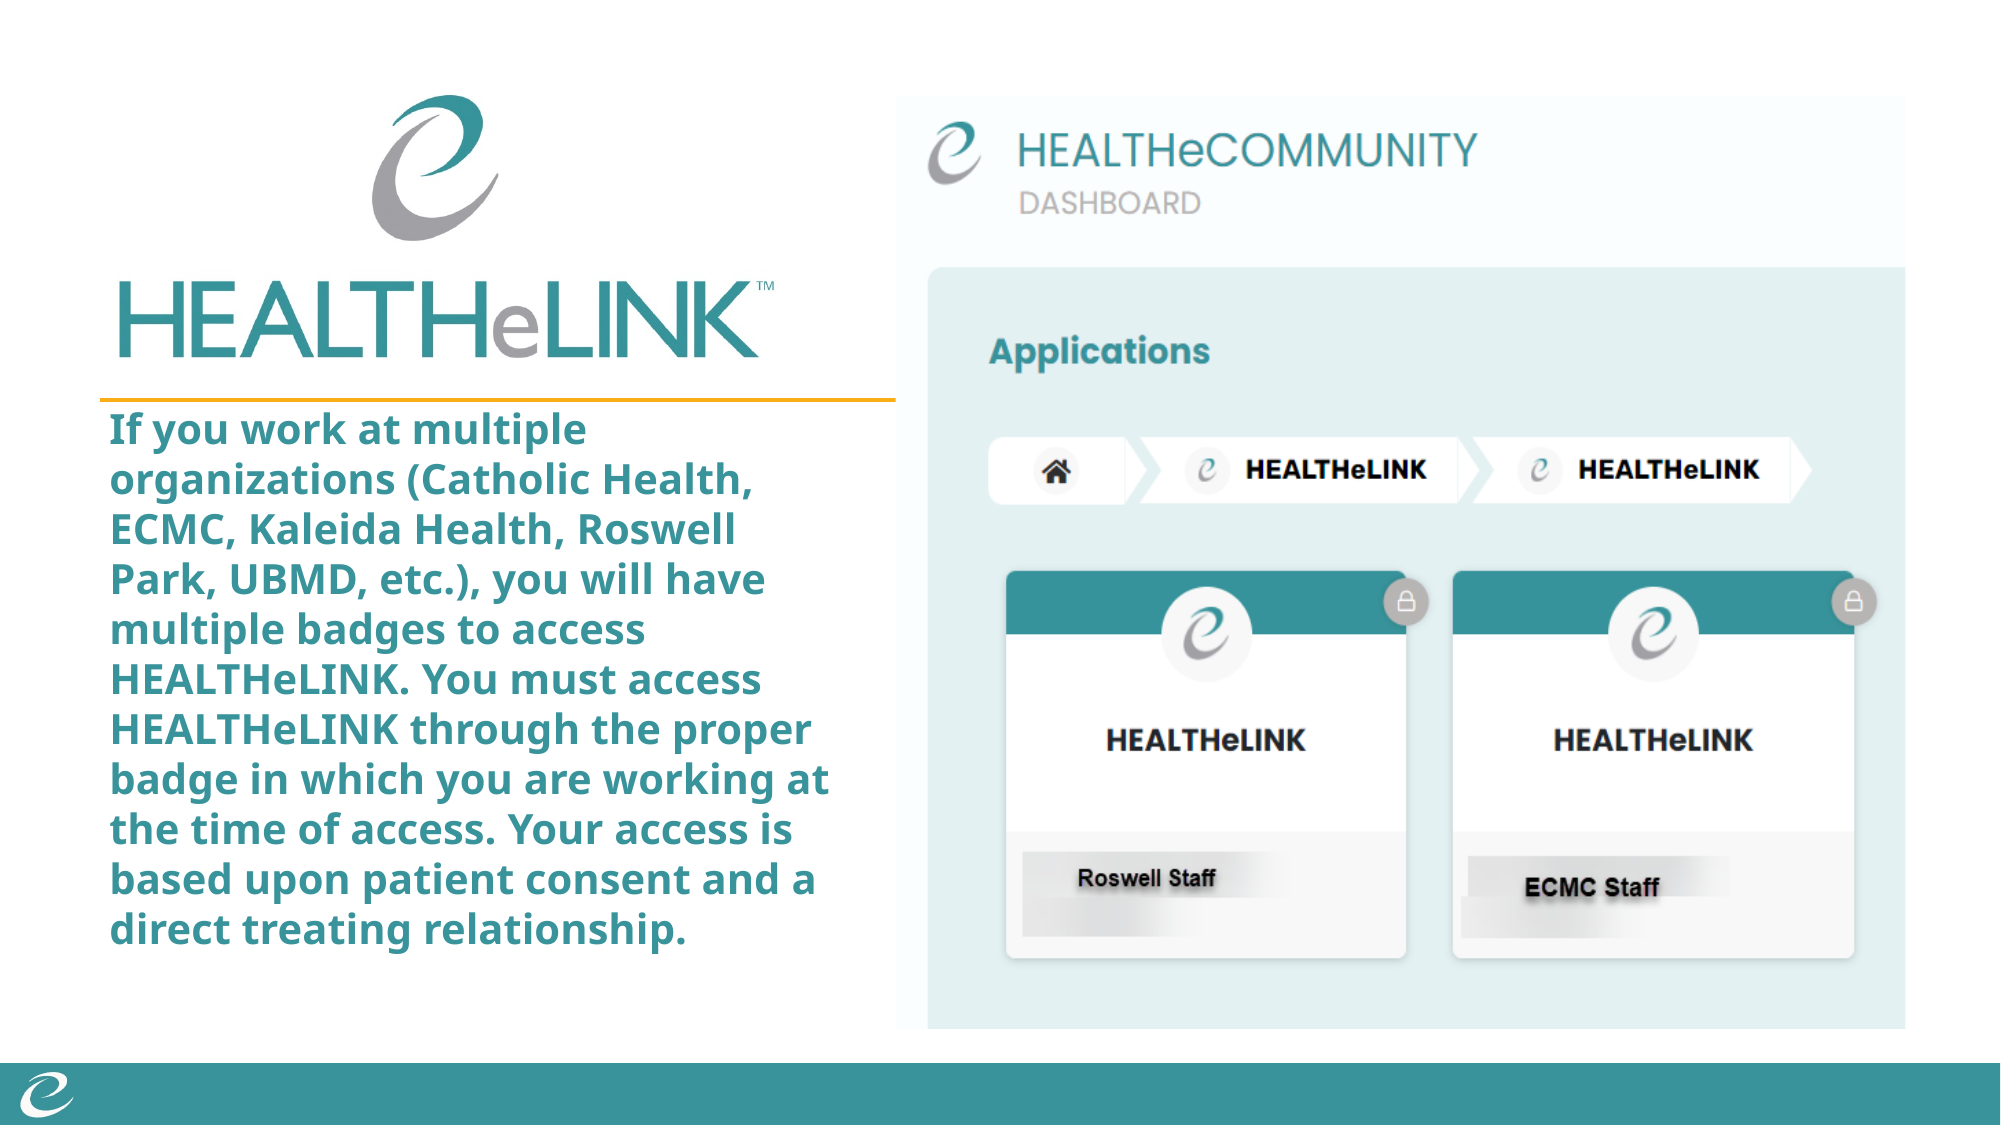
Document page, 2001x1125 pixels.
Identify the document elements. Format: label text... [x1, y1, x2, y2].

text_box If you work at multiple organizations (Catholic Health, ECMC, Kaleida Health, Roswell Park, UBMD, etc.), you will have multiple badges to access HEALTHeLINK. You must access HEALTHeLINK through the proper badge in which you are working at the time of access. Your access is based upon patient consent and a direct treating relationship. [94, 395, 861, 961]
picture [100, 62, 795, 388]
picture [18, 1069, 75, 1119]
picture [895, 95, 1906, 1029]
